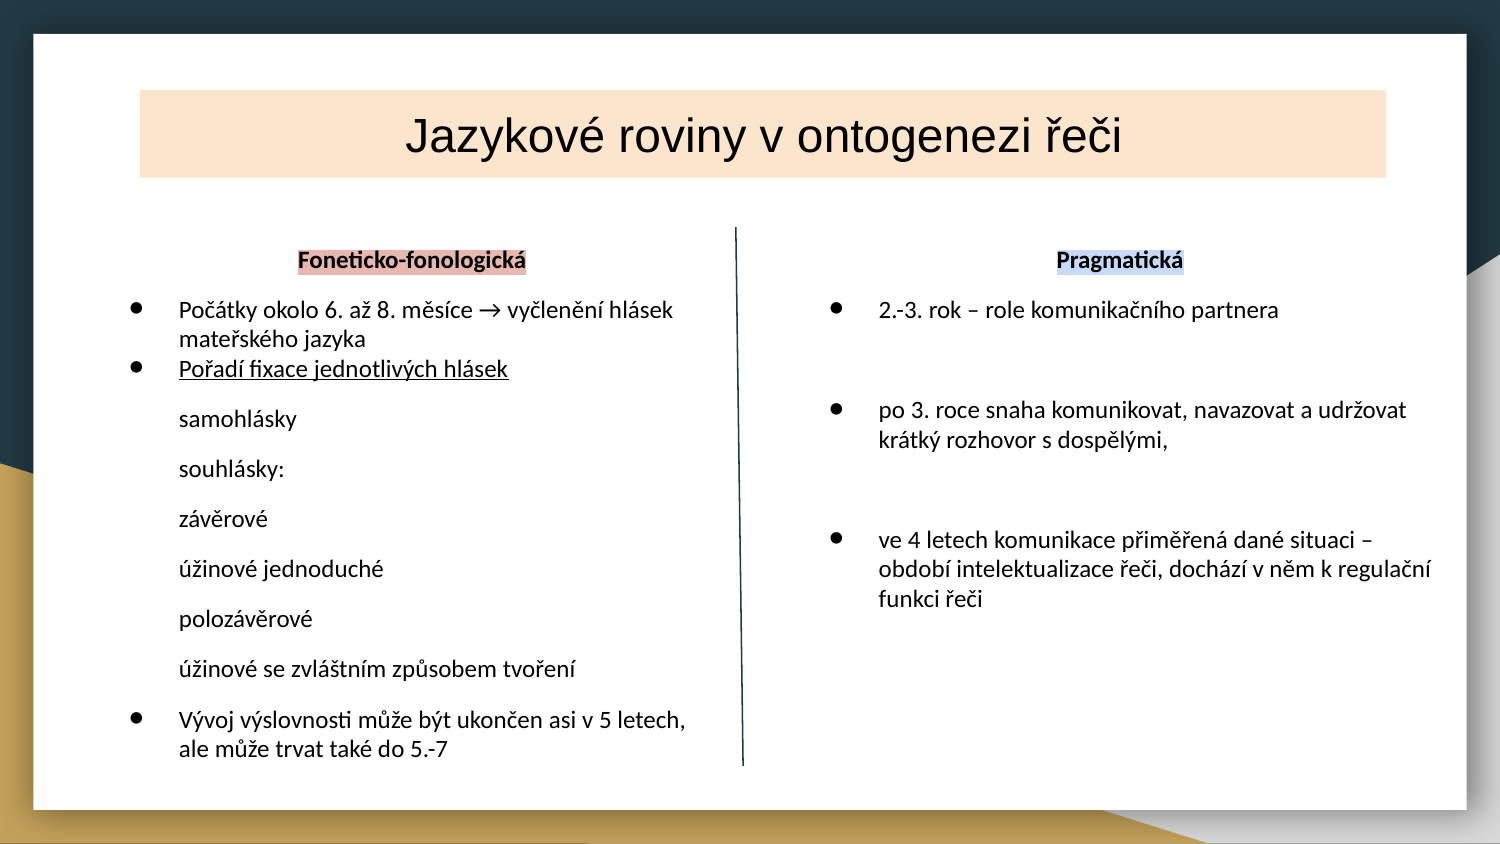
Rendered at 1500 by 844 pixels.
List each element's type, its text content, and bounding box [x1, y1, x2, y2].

list Pragmatická 2.-3. rok – role komunikačního partnera po 3. roce snaha komunikovat, navazovat a udržovat krátký rozhovor s dospělými, ve 4 letech komunikace přiměřená dané situaci – období intelektualizace řeči, dochází v něm k regulační funkci řeči [788, 230, 1452, 781]
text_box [735, 226, 744, 766]
list Foneticko-fonologická Počátky okolo 6. až 8. měsíce → vyčlenění hlásek mateřského jazyka Pořadí fixace jednotlivých hlásek samohlásky souhlásky: závěrové úžinové jednoduché polozávěrové úžinové se zvláštním způsobem tvoření Vývoj výslovnosti může být ukončen asi v 5 letech, ale může trvat také do 5.-7 [89, 230, 731, 766]
title Jazykové roviny v ontogenezi řeči [139, 89, 1387, 178]
